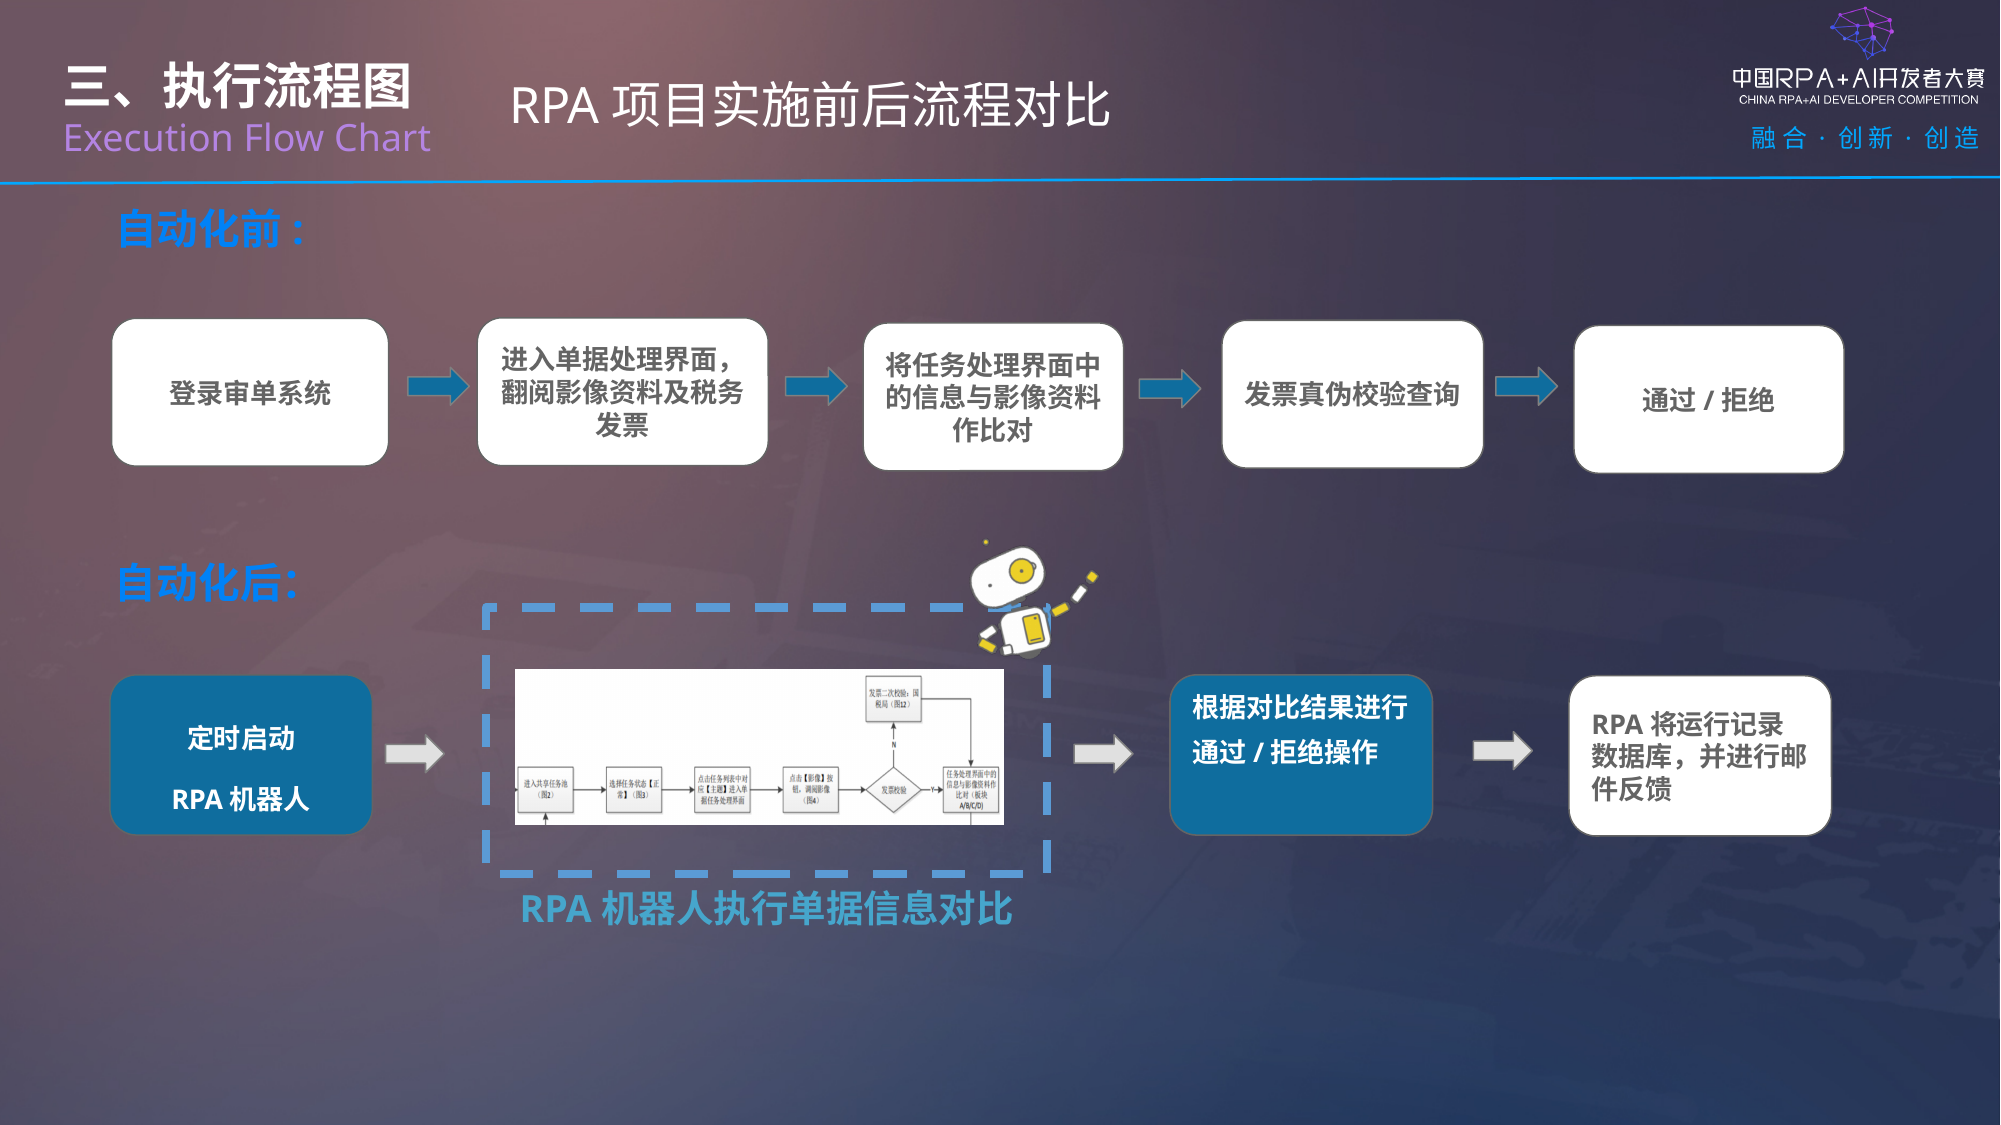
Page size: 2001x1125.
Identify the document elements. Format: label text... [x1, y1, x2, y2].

text_box [385, 734, 445, 773]
text_box RPA机器人执行单据信息对比 [496, 877, 1037, 975]
text_box [1473, 731, 1533, 770]
picture [0, 184, 2000, 1125]
text_box 自动化后： [100, 548, 958, 615]
text_box RPA项目实施前后流程对比 [494, 72, 1591, 134]
text_box RPA将运行记录数据库，并进行邮件反馈 [1568, 675, 1832, 836]
text_box 定时启动 RPA机器人 [109, 674, 373, 836]
picture [0, 0, 2001, 177]
text_box [1074, 734, 1134, 773]
text_box 三、执行流程图 Execution Flow Chart [47, 46, 1408, 167]
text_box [0, 177, 2000, 184]
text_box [111, 317, 1845, 474]
text_box [485, 607, 1048, 875]
text_box 自动化前: [100, 195, 909, 260]
text_box 根据对比结果进行 通过/拒绝操作 [1170, 674, 1433, 836]
